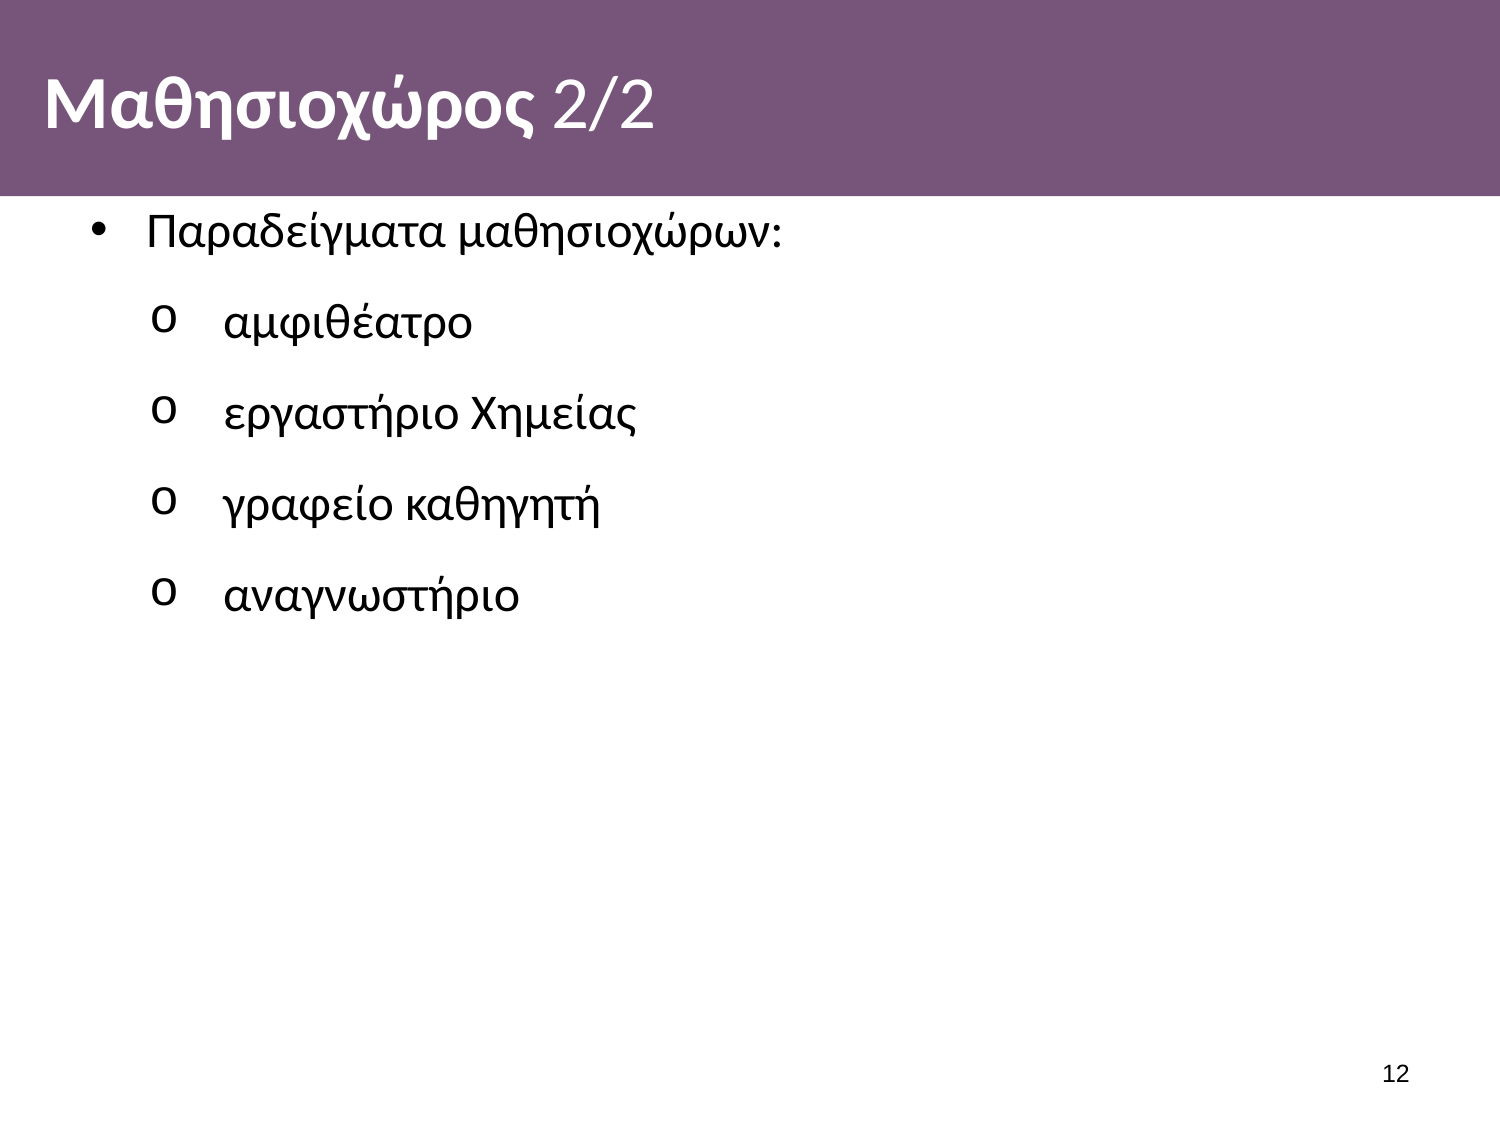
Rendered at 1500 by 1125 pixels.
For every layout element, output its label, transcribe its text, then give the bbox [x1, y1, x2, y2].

title Μαθησιοχώρος 2/2 [0, 0, 1500, 197]
list Παραδείγματα μαθησιοχώρων: αμφιθέατρο εργαστήριο Χημείας γραφείο καθηγητή αναγνωστήριο [75, 184, 1425, 1024]
slide_number 11 [1074, 1042, 1425, 1103]
